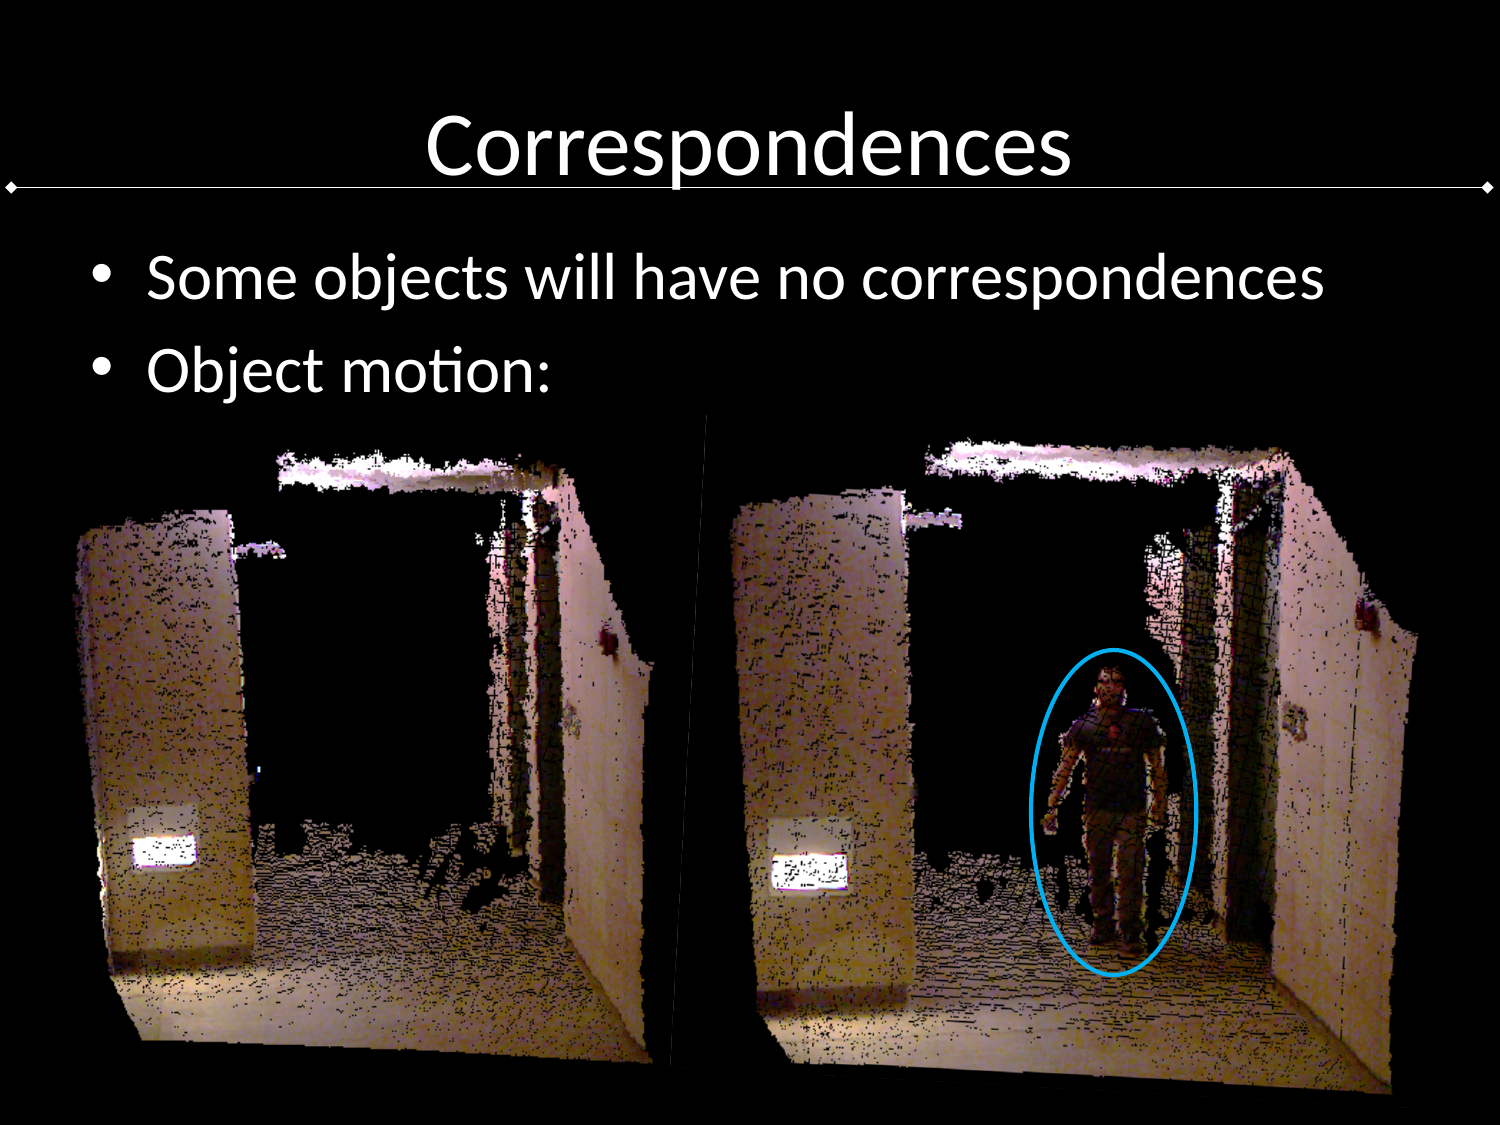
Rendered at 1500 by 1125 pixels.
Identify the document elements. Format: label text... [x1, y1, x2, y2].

title Correspondences [75, 45, 1425, 224]
list Some objects will have no correspondences Object motion: [75, 224, 1425, 1005]
picture [670, 415, 1446, 1107]
picture [49, 437, 663, 1078]
